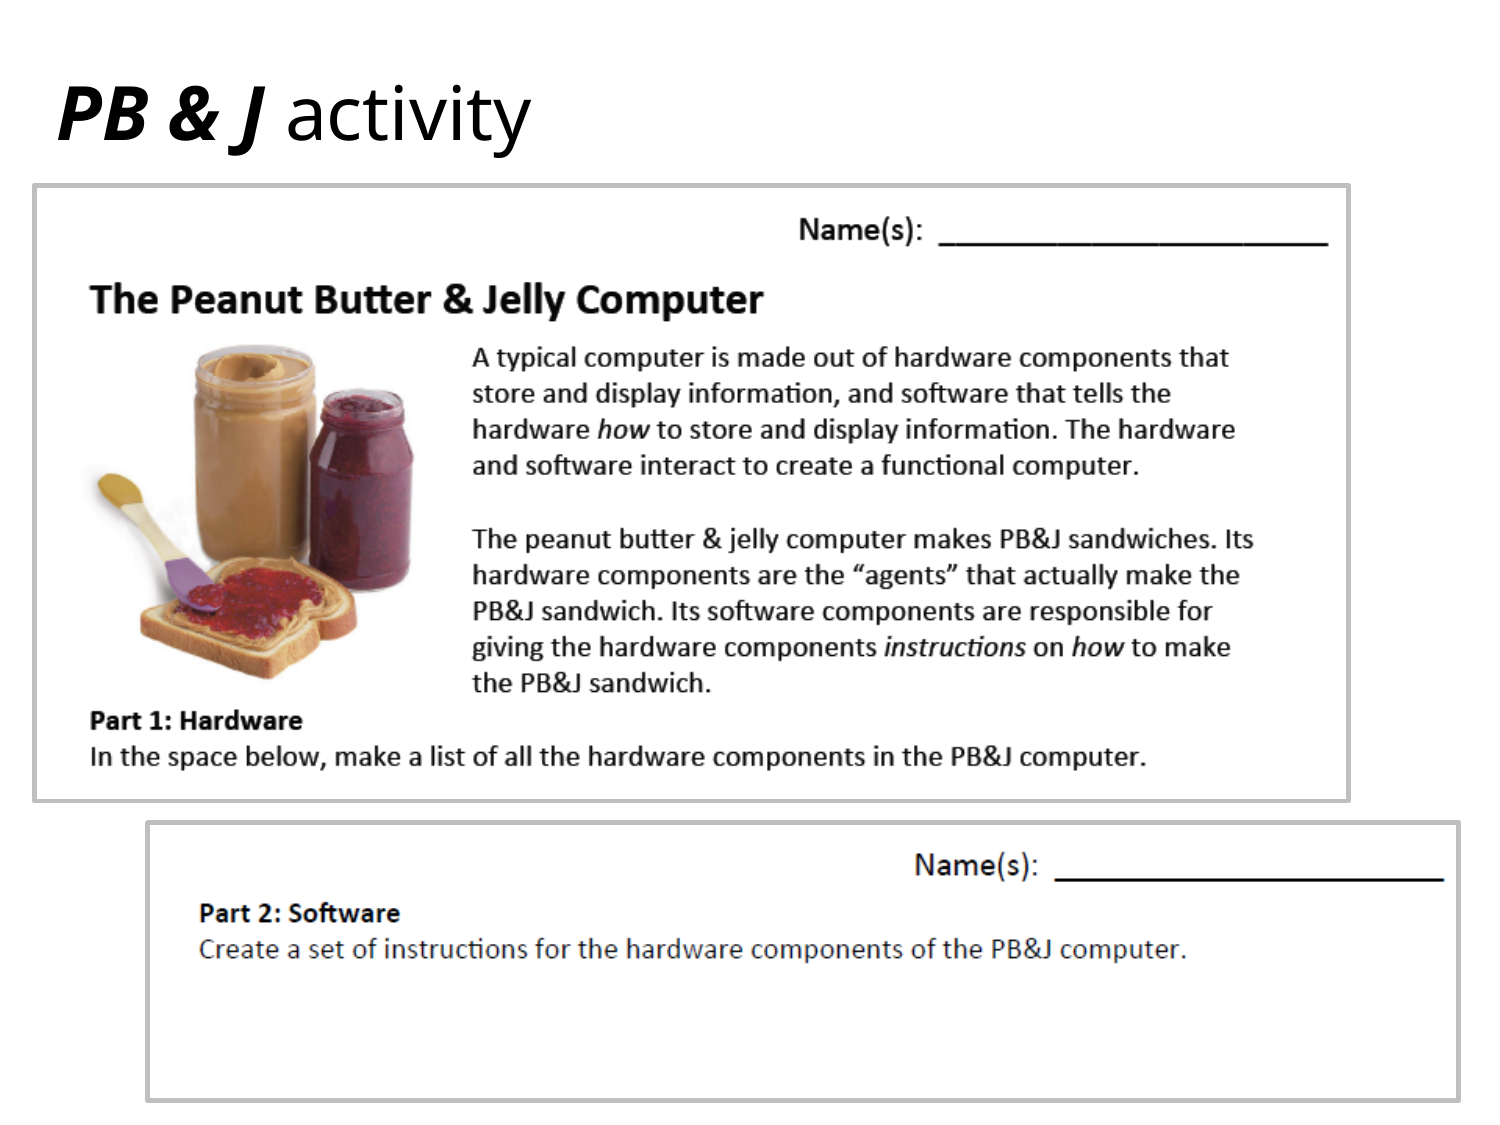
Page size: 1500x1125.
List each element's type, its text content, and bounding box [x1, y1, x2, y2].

picture [36, 187, 1347, 799]
text_box PB & J activity [41, 50, 750, 166]
picture [149, 824, 1457, 1099]
